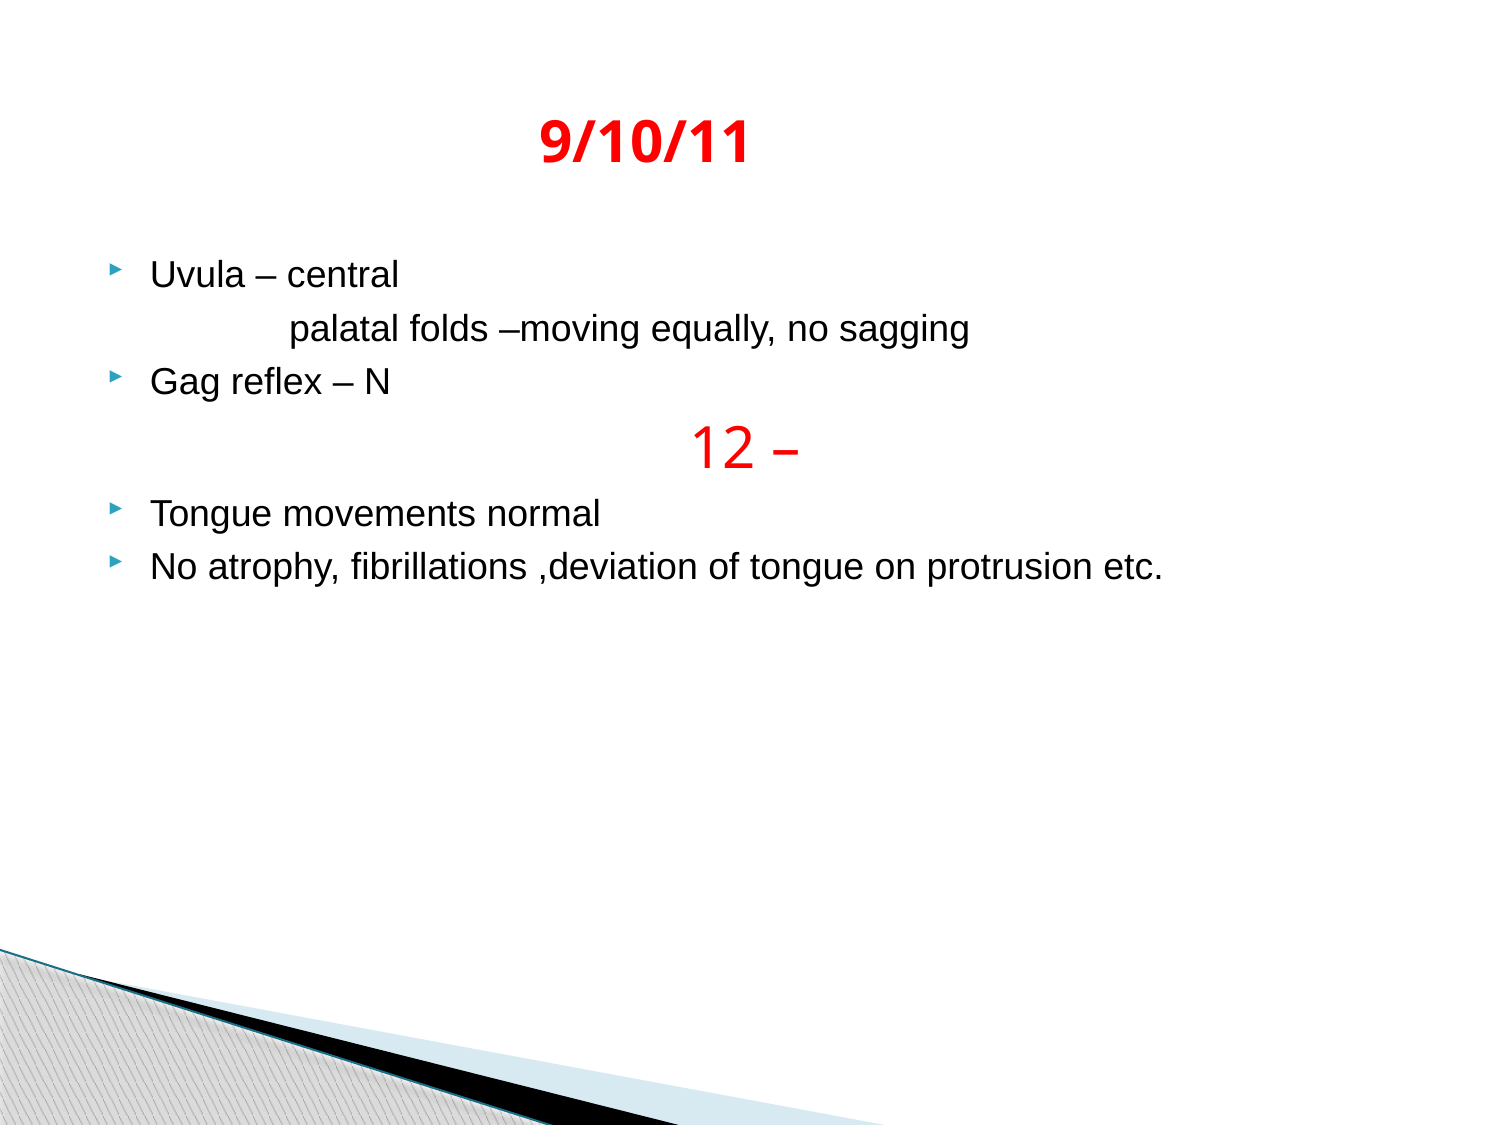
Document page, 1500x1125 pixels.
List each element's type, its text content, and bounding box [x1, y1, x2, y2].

list Uvula – central palatal folds –moving equally, no sagging Gag reflex – N 12 – Tongue movements normal No atrophy, fibrillations ,deviation of tongue on protrusion etc. [75, 243, 1425, 986]
title 9/10/11 [75, 45, 1425, 233]
